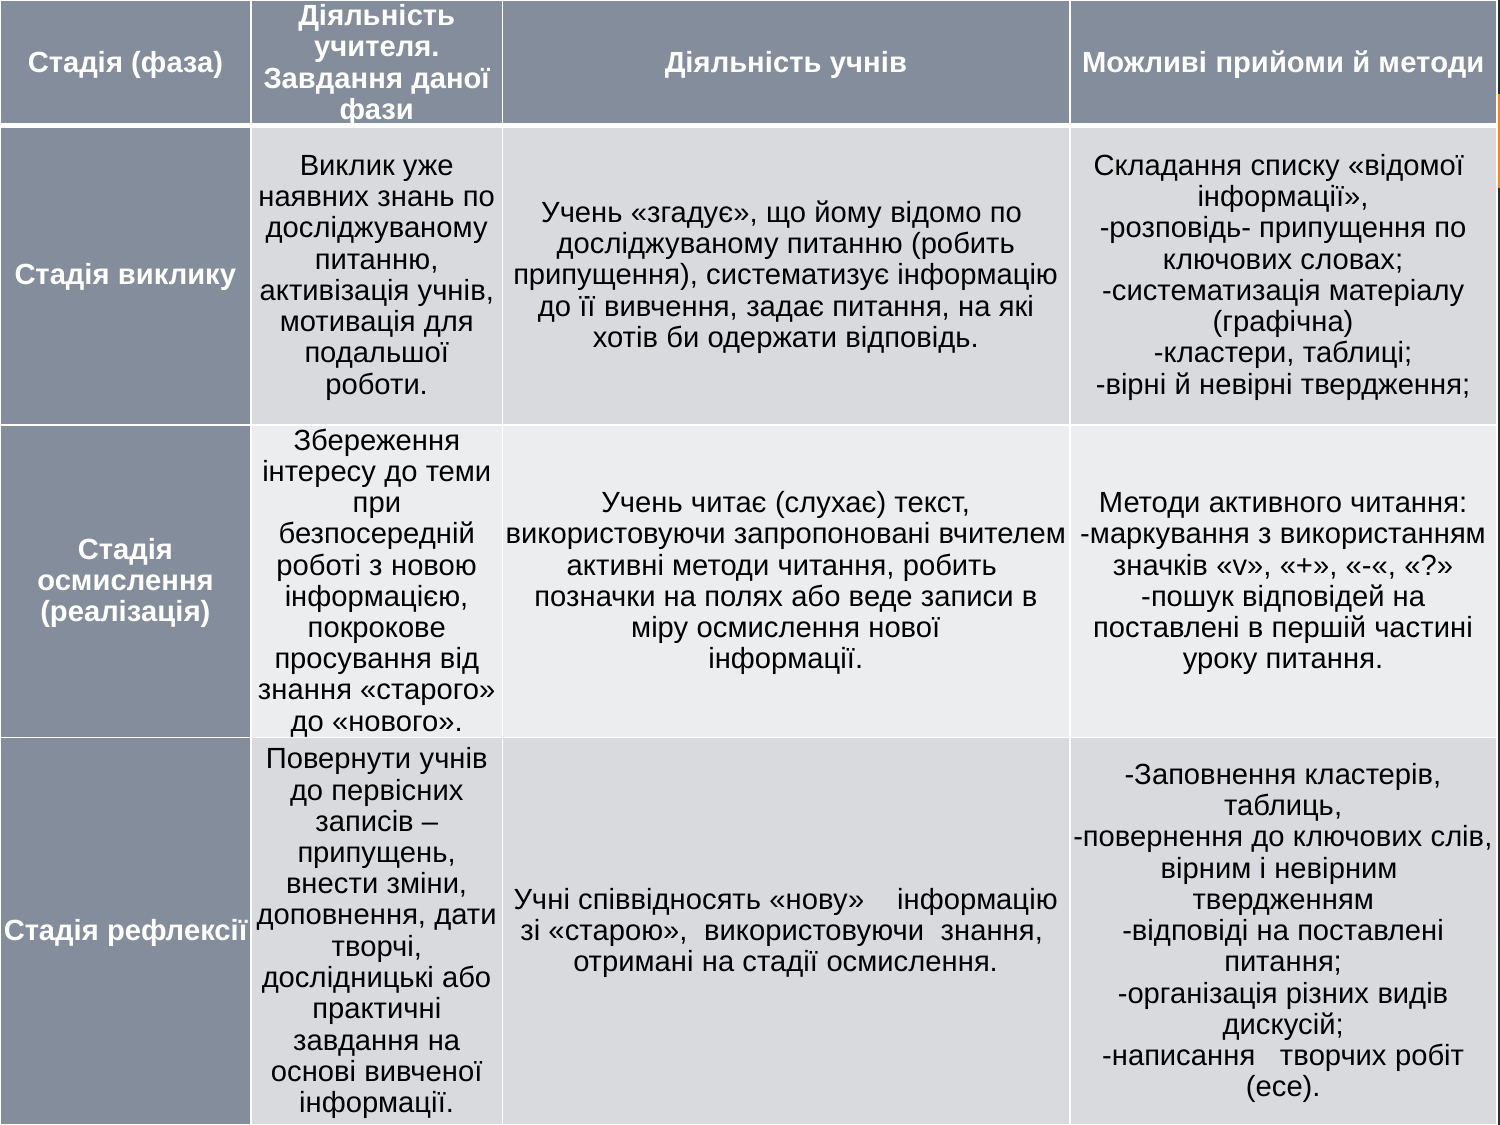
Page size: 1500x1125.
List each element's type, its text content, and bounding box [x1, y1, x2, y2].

table_cell Складання списку «відомої інформації», -розповідь- припущення по ключових словах; -систематизація матеріалу (графічна) -кластери, таблиці; -вірні й невірні твердження; [1071, 128, 1496, 424]
table_cell -Заповнення кластерів, таблиць, -повернення до ключових слів, вірним і невірним твердженням -відповіді на поставлені питання; -організація різних видів дискусій; -написання творчих робіт (есе). [1071, 738, 1496, 1124]
table_cell Стадія осмислення (реалізація) [1, 426, 250, 737]
table_cell Учень читає (слухає) текст, використовуючи запропоновані вчителем активні методи читання, робить позначки на полях або веде записи в міру осмислення нової інформації. [503, 426, 1069, 737]
table_cell Стадія виклику [1, 128, 250, 424]
table_cell Збереження інтересу до теми при безпосередній роботі з новою інформацією, покрокове просування від знання «старого» до «нового». [252, 426, 502, 737]
table_cell Учні співвідносять «нову» інформацію зі «старою», використовуючи знання, отримані на стадії осмислення. [503, 738, 1069, 1124]
table_cell Методи активного читання: -маркування з використанням значків «v», «+», «-«, «?» -пошук відповідей на поставлені в першій частині уроку питання. [1071, 426, 1496, 737]
table_header Діяльність учителя. Завдання даної фази [252, 1, 502, 123]
table_header Можливі прийоми й методи [1071, 1, 1496, 123]
table_cell Стадія рефлексії [1, 738, 250, 1124]
table_cell Виклик уже наявних знань по досліджуваному питанню, активізація учнів, мотивація для подальшої роботи. [252, 128, 502, 424]
table_header Діяльність учнів [503, 1, 1069, 123]
table_cell Учень «згадує», що йому відомо по досліджуваному питанню (робить припущення), систематизує інформацію до її вивчення, задає питання, на які хотів би одержати відповідь. [503, 128, 1069, 424]
table_header Стадія (фаза) [1, 1, 250, 123]
table_cell Повернути учнів до первісних записів – припущень, внести зміни, доповнення, дати творчі, дослідницькі або практичні завдання на основі вивченої інформації. [252, 738, 502, 1124]
